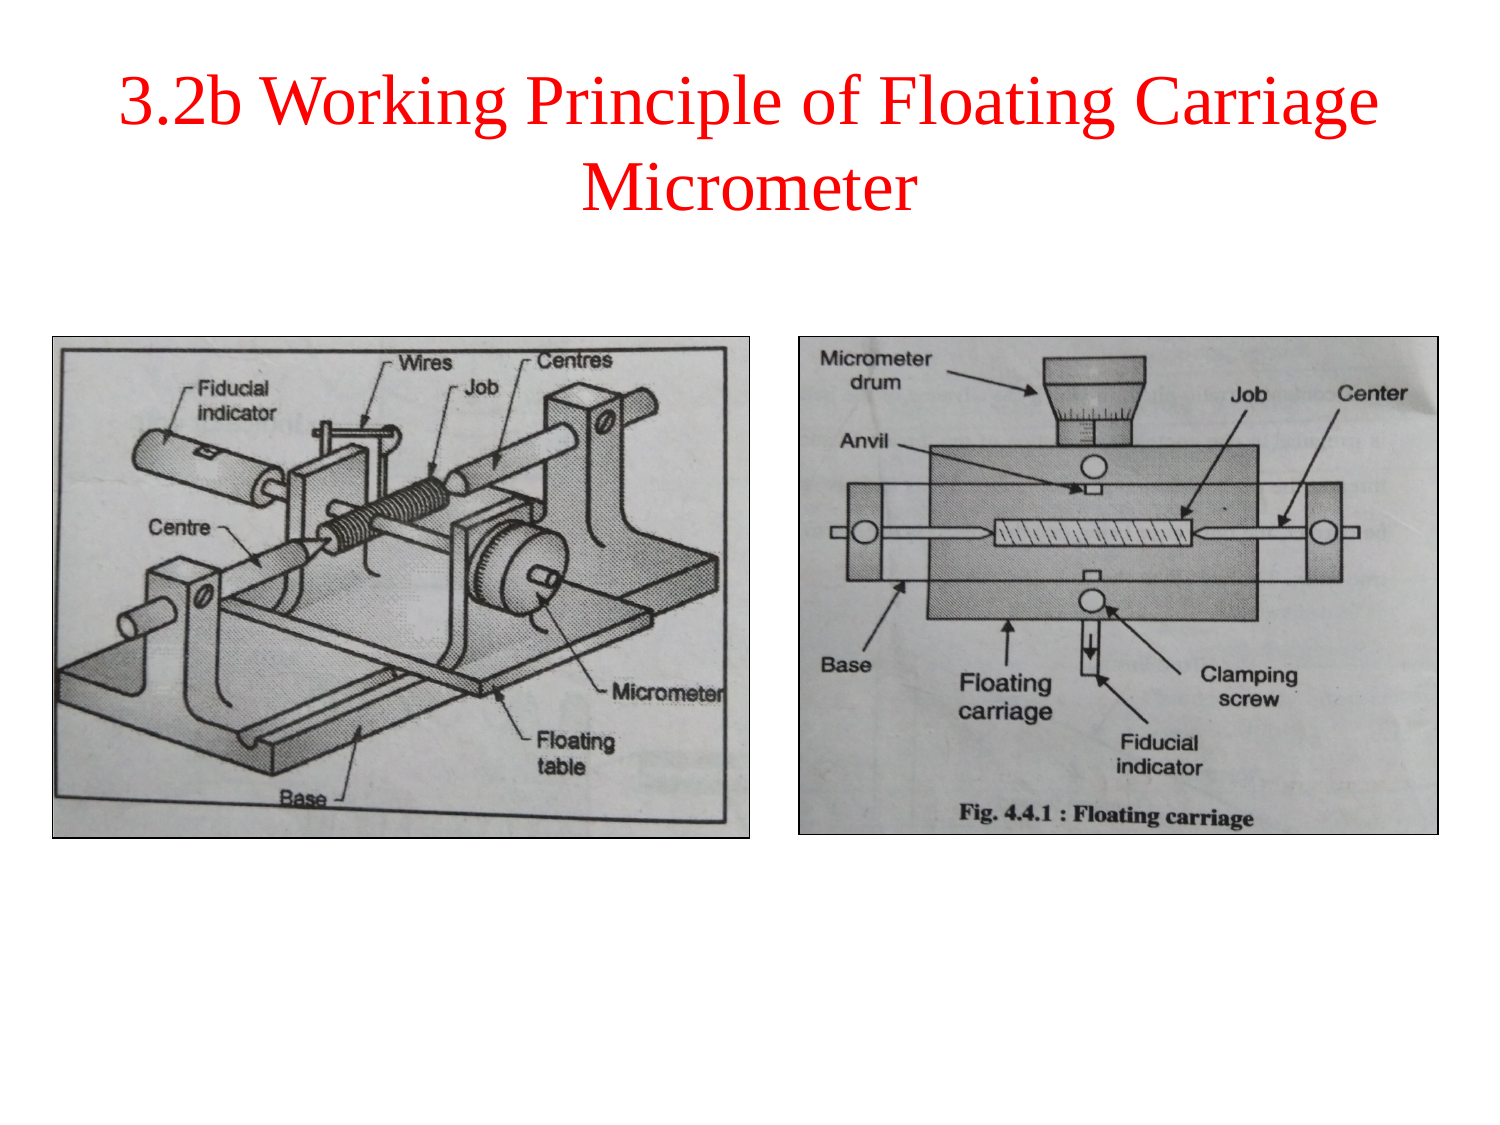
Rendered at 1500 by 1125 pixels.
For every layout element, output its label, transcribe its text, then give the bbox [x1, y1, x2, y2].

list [52, 337, 750, 838]
picture [799, 337, 1438, 835]
title 3.2b Working Principle of Floating Carriage Micrometer [75, 45, 1425, 233]
